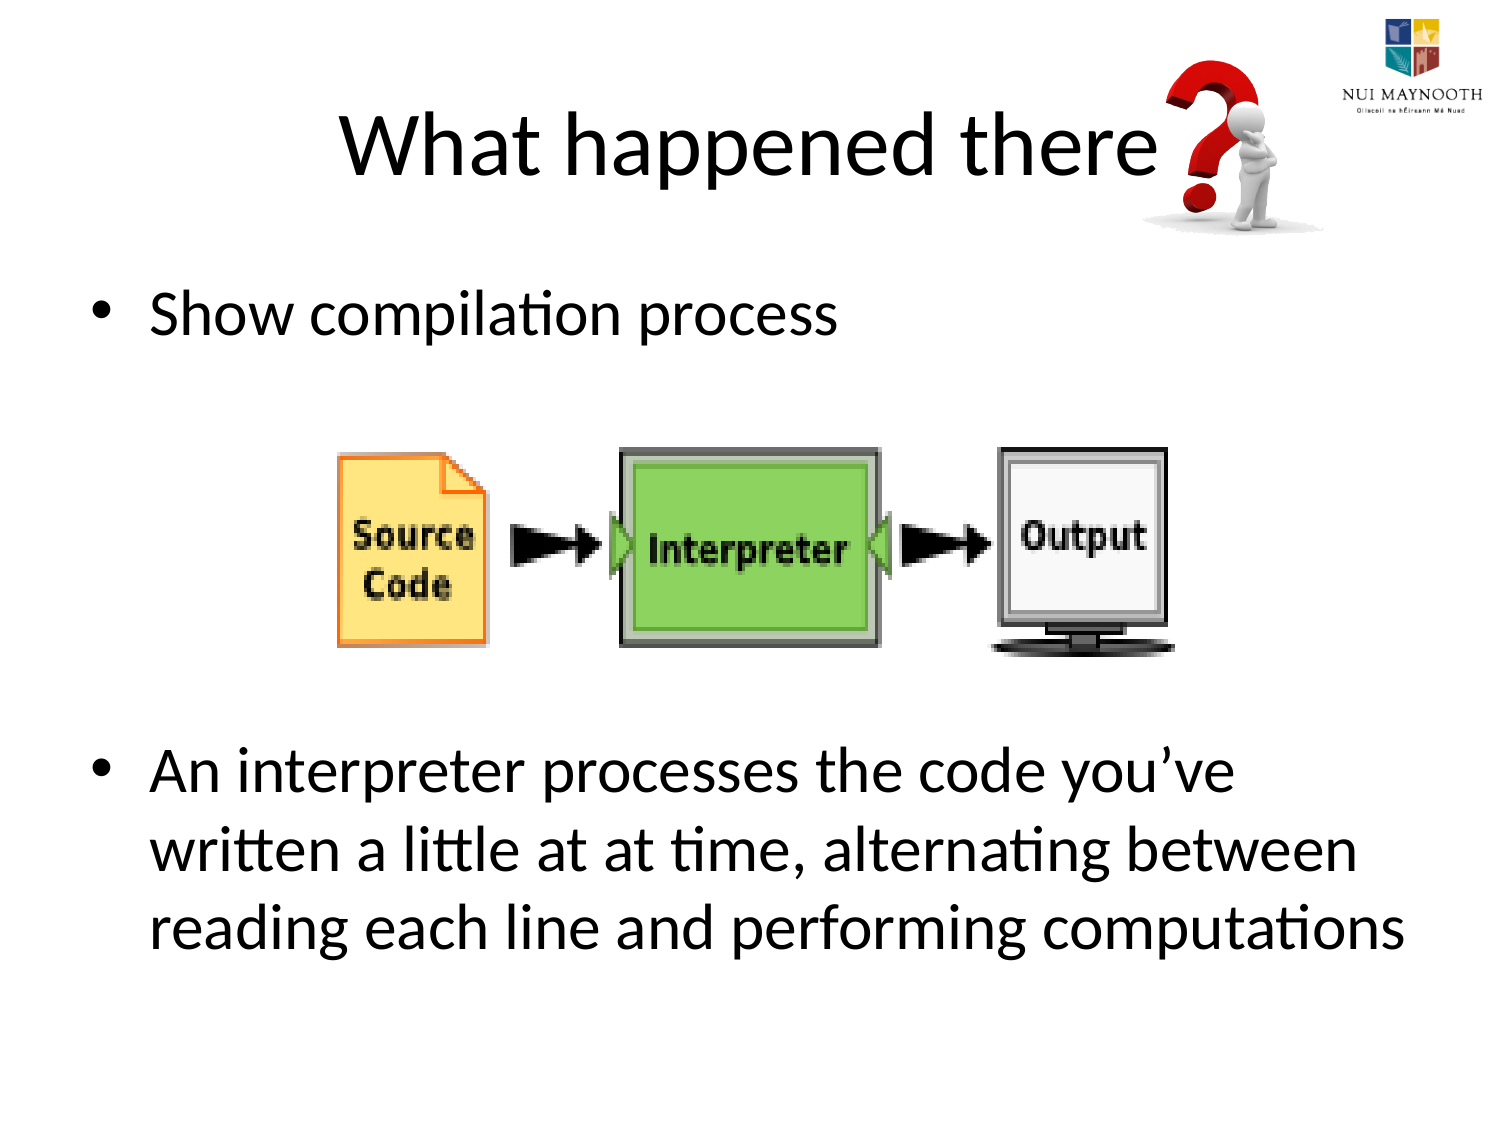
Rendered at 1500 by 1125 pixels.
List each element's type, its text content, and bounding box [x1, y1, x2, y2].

list Show compilation process An interpreter processes the code you’ve written a little at at time, alternating between reading each line and performing computations [75, 262, 1425, 1005]
picture [1330, 0, 1500, 140]
title What happened there [75, 45, 1425, 233]
picture [337, 324, 1176, 657]
picture [1124, 49, 1326, 251]
